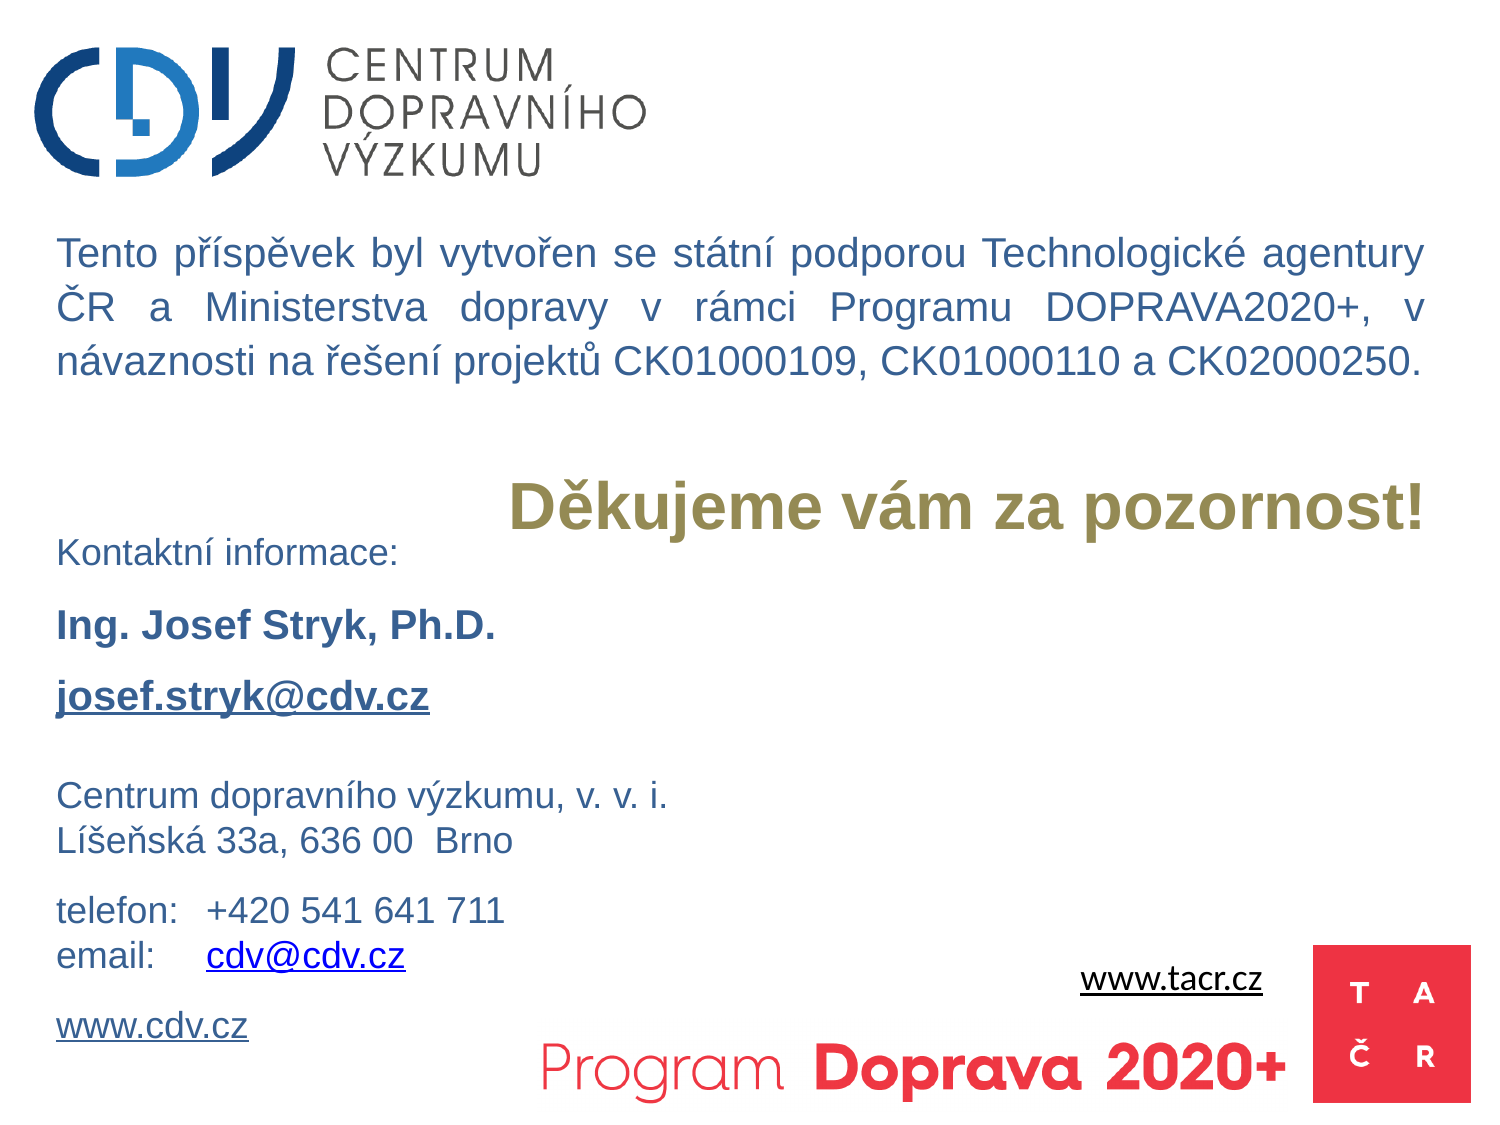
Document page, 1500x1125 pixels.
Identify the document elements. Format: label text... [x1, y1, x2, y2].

text_box Centrum dopravního výzkumu, v. v. i. Líšeňská 33a, 636 00 Brno telefon: +420 541 641 711 email: cdv@cdv.cz www.cdv.cz [41, 763, 790, 1053]
text_box Děkujeme vám za pozornost! [218, 459, 1500, 547]
picture [16, 28, 668, 197]
text_box Kontaktní informace: Ing. Josef Stryk, Ph.D. josef.stryk@cdv.cz [41, 520, 950, 726]
text_box www.tacr.cz [1065, 945, 1287, 1006]
text_box Tento příspěvek byl vytvořen se státní podporou Technologické agentury ČR a Ministerstva dopravy v rámci Programu DOPRAVA2020+, v návaznosti na řešení projektů CK01000109, CK01000110 a CK02000250. [41, 215, 1441, 391]
picture [1313, 945, 1471, 1103]
picture [537, 1018, 1288, 1112]
